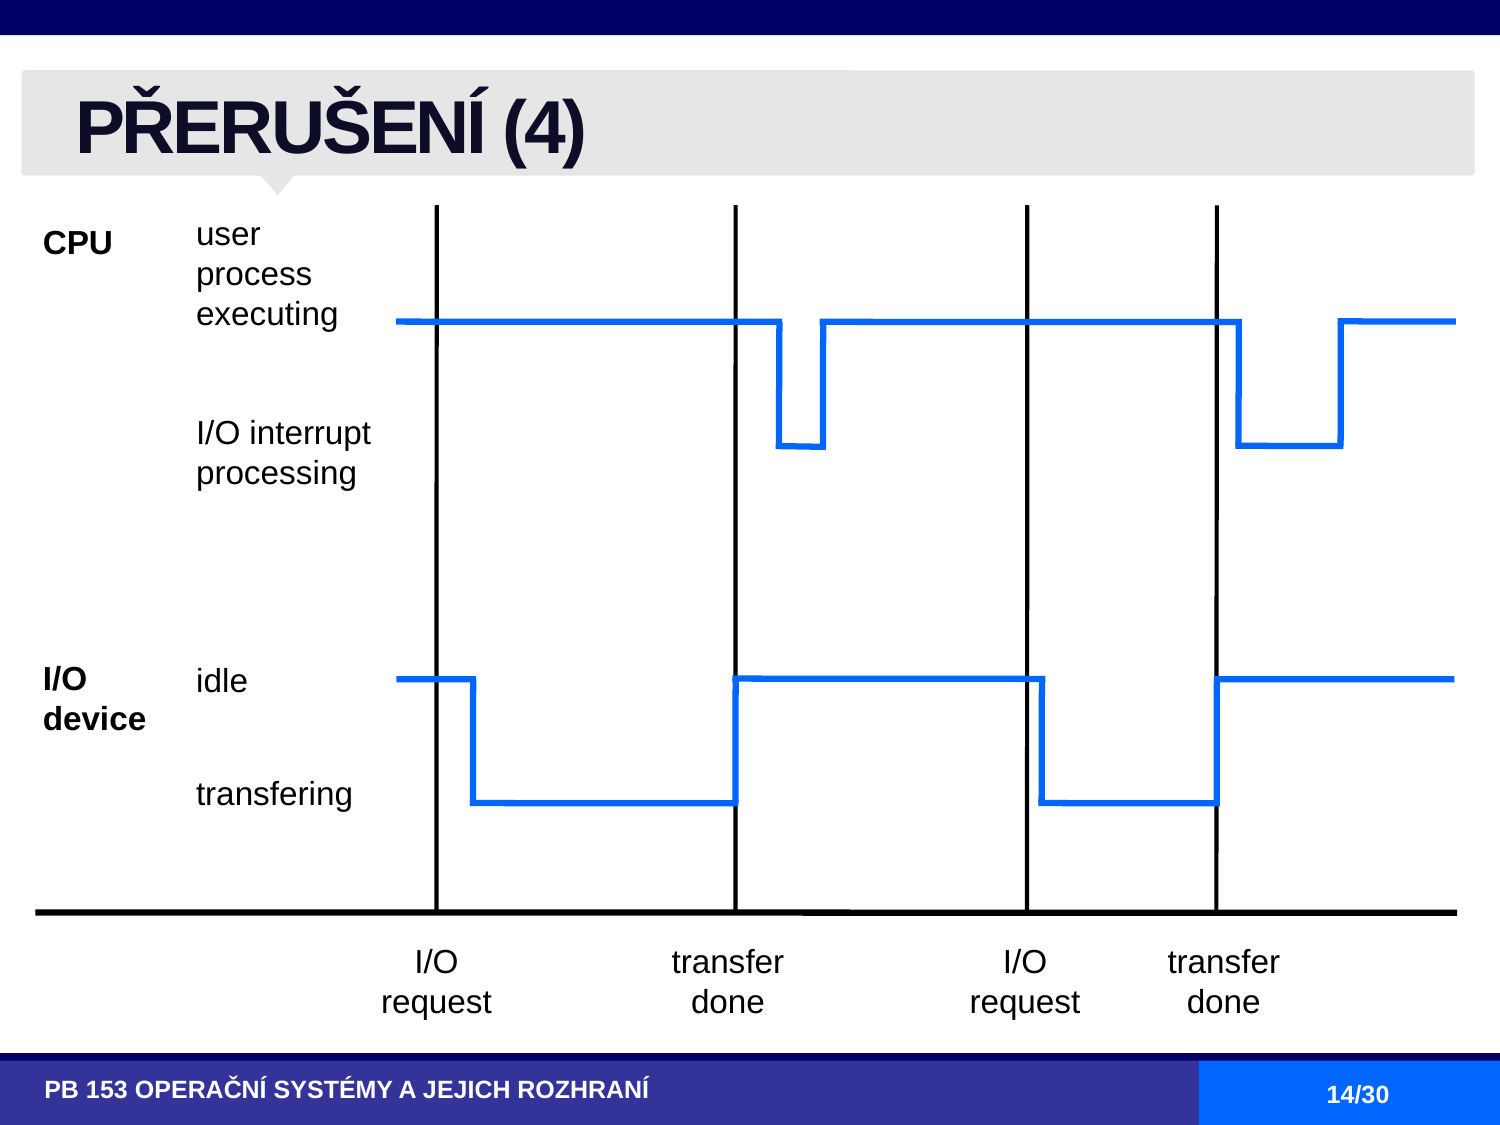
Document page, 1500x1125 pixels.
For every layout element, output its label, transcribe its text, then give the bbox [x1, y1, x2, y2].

text_box transfer done [640, 933, 816, 1028]
footer PB 153 OPERAČNÍ SYSTÉMY A JEJICH ROZHRANÍ [29, 1065, 1200, 1125]
text_box I/O request [937, 933, 1113, 1028]
title PŘERUŠENÍ (4) [74, 44, 1471, 209]
text_box I/O interrupt processing [181, 403, 400, 499]
text_box transfering [181, 765, 379, 820]
text_box I/O request [348, 933, 524, 1028]
text_box I/O device [28, 650, 167, 745]
text_box CPU [28, 214, 153, 269]
text_box transfer done [1136, 933, 1312, 1028]
text_box idle [181, 652, 320, 707]
text_box user process executing [181, 205, 357, 340]
